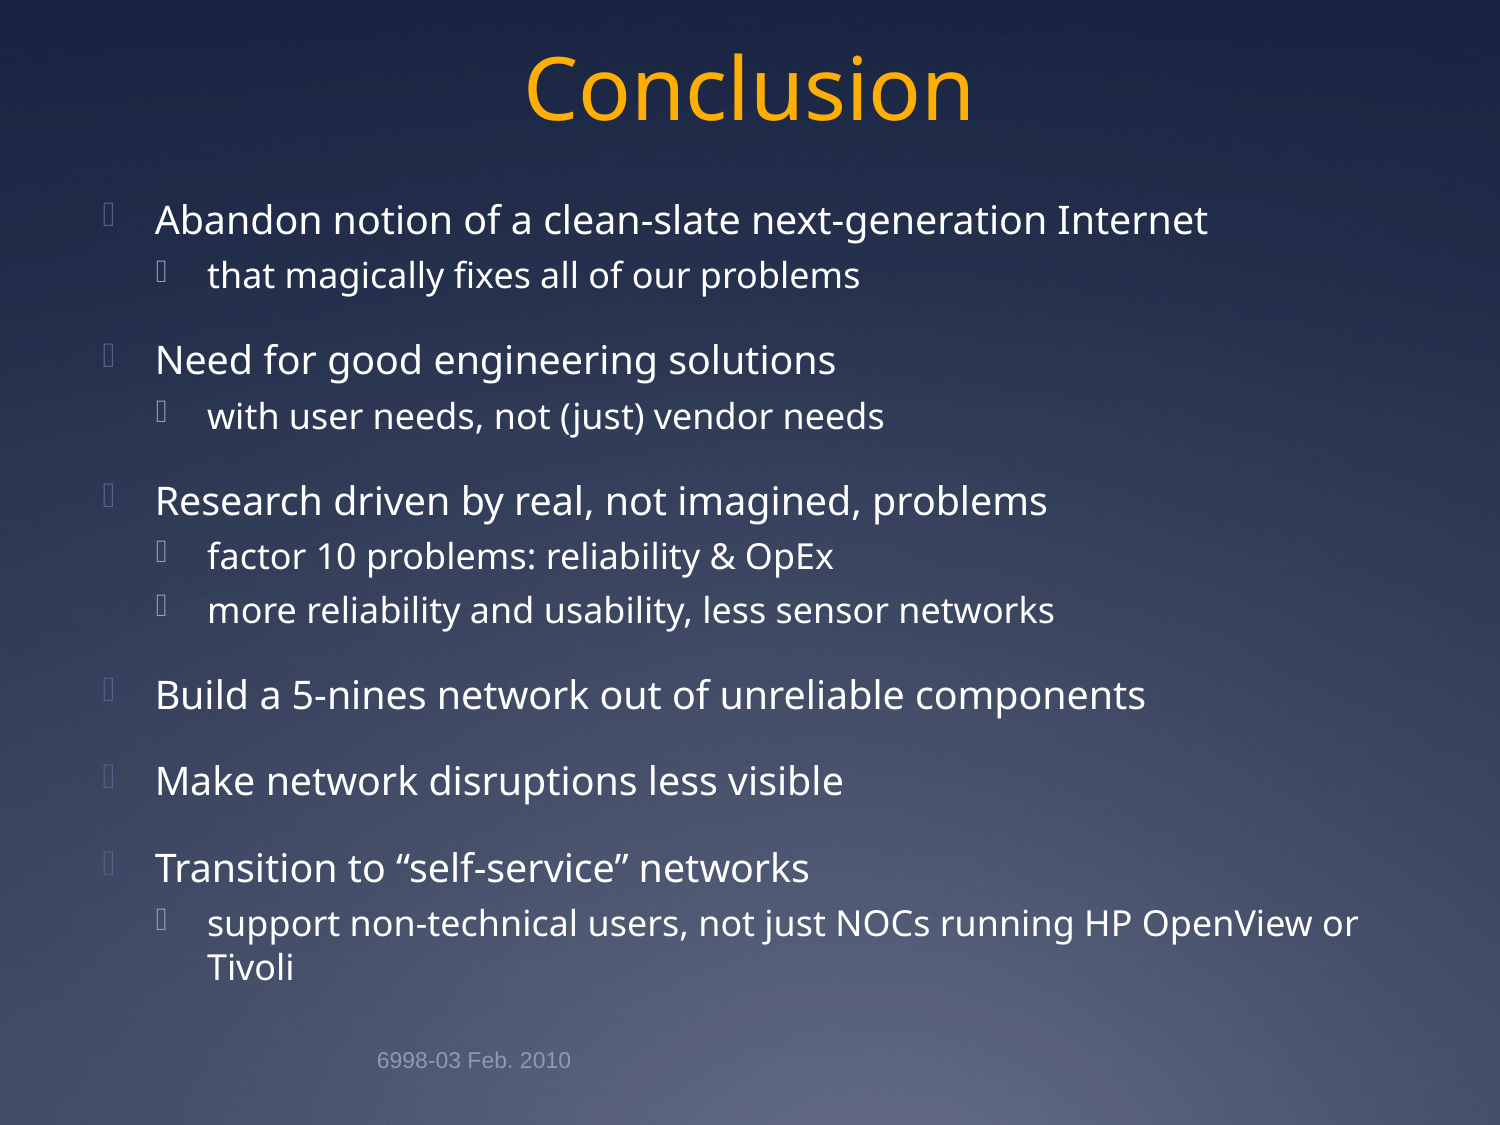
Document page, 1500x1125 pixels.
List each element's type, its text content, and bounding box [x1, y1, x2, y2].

title Conclusion [99, 24, 1399, 155]
list Abandon notion of a clean-slate next-generation Internet that magically fixes all of our problems Need for good engineering solutions with user needs, not (just) vendor needs Research driven by real, not imagined, problems factor 10 problems: reliability & OpEx more reliability and usability, less sensor networks Build a 5-nines network out of unreliable components Make network disruptions less visible Transition to “self-service” networks support non-technical users, not just NOCs running HP OpenView or Tivoli [87, 187, 1438, 1000]
footer 6998-03 Feb. 2010 [361, 1029, 1288, 1090]
